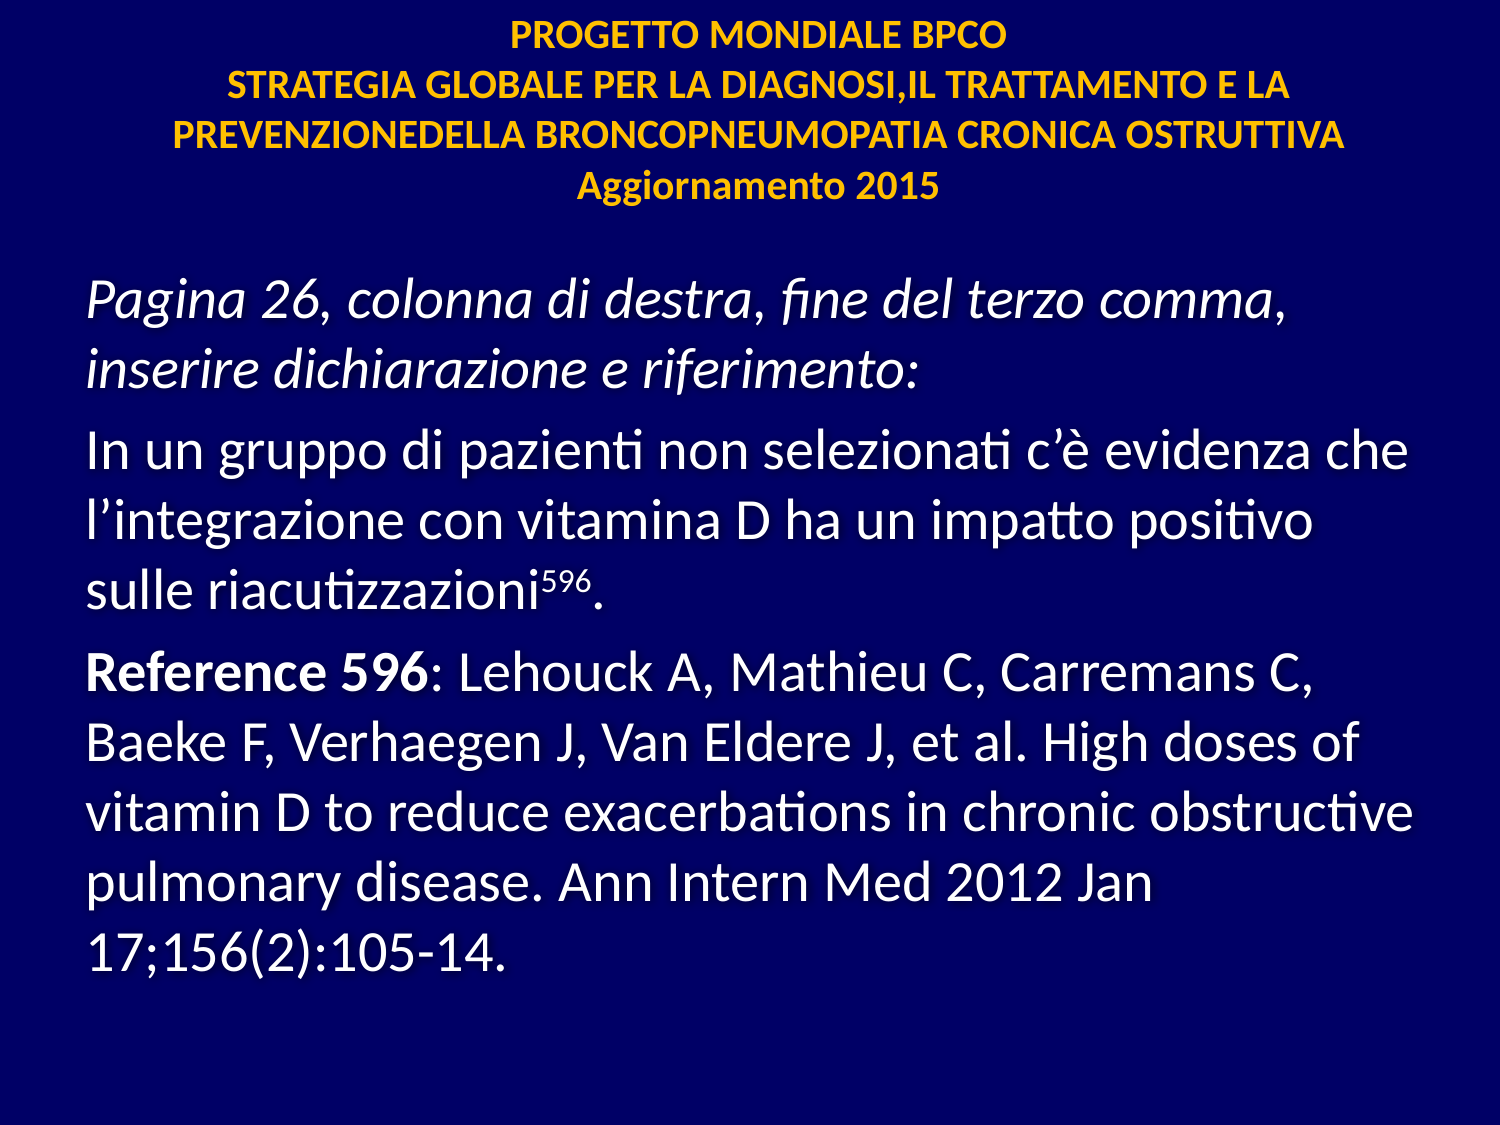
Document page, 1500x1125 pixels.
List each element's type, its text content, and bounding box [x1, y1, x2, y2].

list Pagina 26, colonna di destra, fine del terzo comma, inserire dichiarazione e riferimento: In un gruppo di pazienti non selezionati c’è evidenza che l’integrazione con vitamina D ha un impatto positivo sulle riacutizzazioni596. Reference 596: Lehouck A, Mathieu C, Carremans C, Baeke F, Verhaegen J, Van Eldere J, et al. High doses of vitamin D to reduce exacerbations in chronic obstructive pulmonary disease. Ann Intern Med 2012 Jan 17;156(2):105-14. [70, 252, 1437, 1063]
text_box PROGETTO MONDIALE BPCO STRATEGIA GLOBALE PER LA DIAGNOSI,IL TRATTAMENTO E LA PREVENZIONEDELLA BRONCOPNEUMOPATIA CRONICA OSTRUTTIVA Aggiornamento 2015 [70, 0, 1447, 185]
